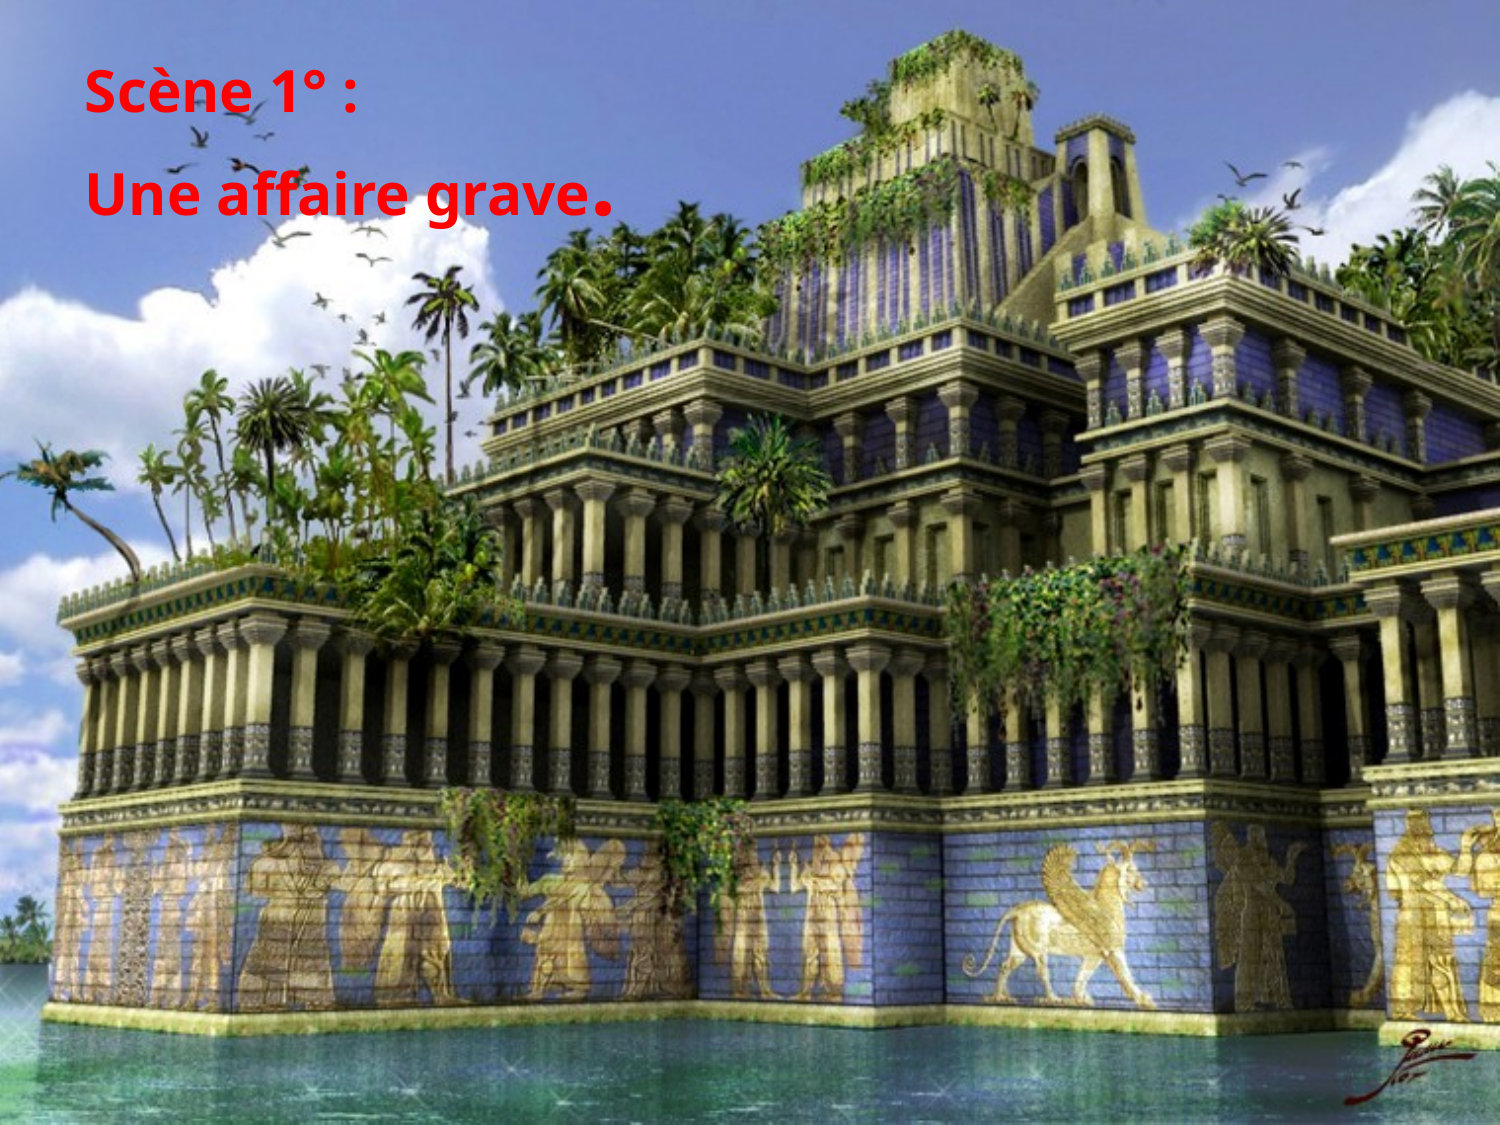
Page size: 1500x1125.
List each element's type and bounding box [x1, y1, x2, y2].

list [0, 0, 1500, 1125]
